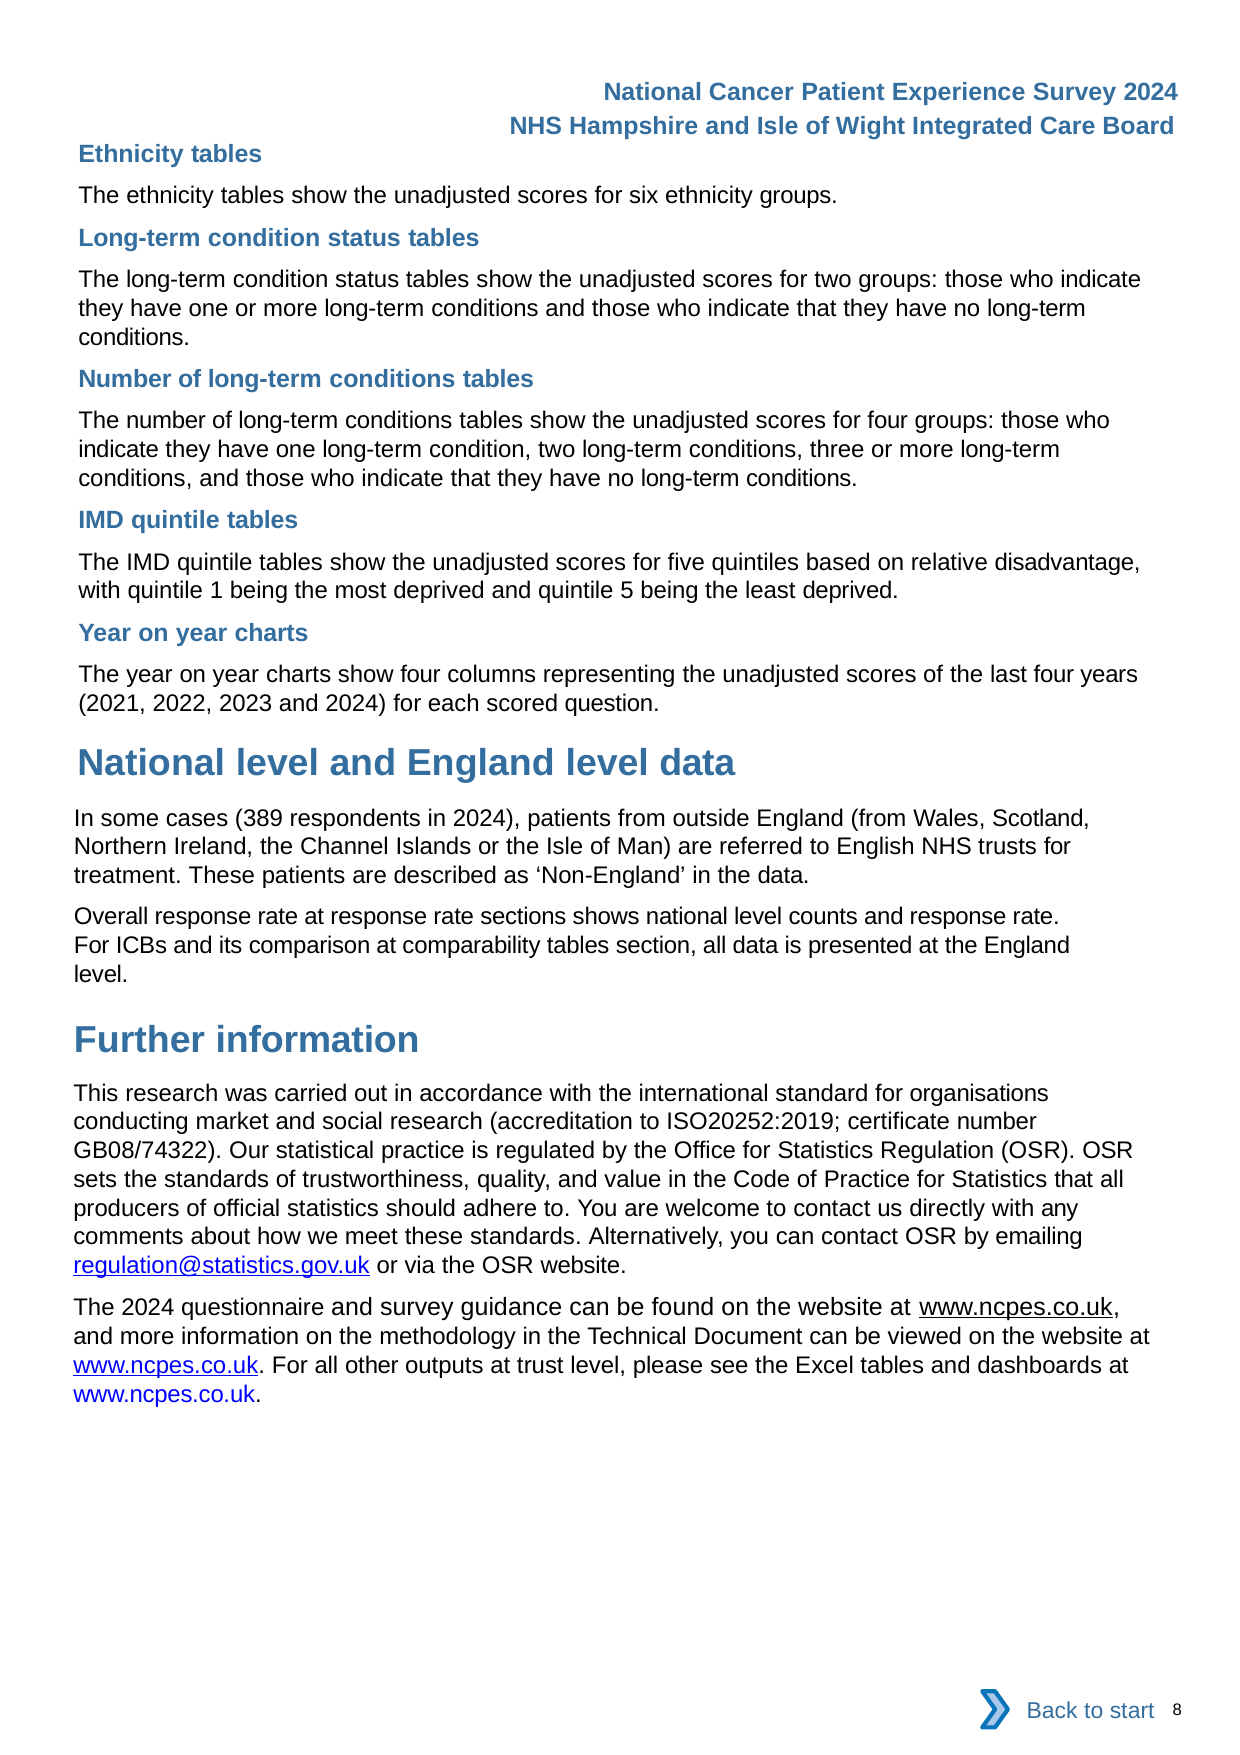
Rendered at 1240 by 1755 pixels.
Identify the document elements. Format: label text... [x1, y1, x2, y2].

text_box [981, 1677, 1170, 1741]
text_box This research was carried out in accordance with the international standard for organisations conducting market and social research (accreditation to ISO20252:2019; certificate number GB08/74322). Our statistical practice is regulated by the Office for Statistics Regulation (OSR). OSR sets the standards of trustworthiness, quality, and value in the Code of Practice for Statistics that all producers of official statistics should adhere to. You are welcome to contact us directly with any comments about how we meet these standards. Alternatively, you can contact OSR by emailing regulation@statistics.gov.uk or via the OSR website. The 2024 questionnaire and survey guidance can be found on the website at www.ncpes.co.uk, and more information on the methodology in the Technical Document can be viewed on the website at www.ncpes.co.uk. For all other outputs at trust level, please see the Excel tables and dashboards at www.ncpes.co.uk. [71, 1077, 1175, 1408]
text_box Ethnicity tables The ethnicity tables show the unadjusted scores for six ethnicity groups. Long-term condition status tables The long-term condition status tables show the unadjusted scores for two groups: those who indicate they have one or more long-term conditions and those who indicate that they have no long-term conditions. Number of long-term conditions tables The number of long-term conditions tables show the unadjusted scores for four groups: those who indicate they have one long-term condition, two long-term conditions, three or more long-term conditions, and those who indicate that they have no long-term conditions. IMD quintile tables The IMD quintile tables show the unadjusted scores for five quintiles based on relative disadvantage, with quintile 1 being the most deprived and quintile 5 being the least deprived. Year on year charts The year on year charts show four columns representing the unadjusted scores of the last four years (2021, 2022, 2023 and 2024) for each scored question. [76, 137, 1175, 717]
text_box In some cases (389 respondents in 2024), patients from outside England (from Wales, Scotland, Northern Ireland, the Channel Islands or the Isle of Man) are referred to English NHS trusts for treatment. These patients are described as ‘Non-England’ in the data. Overall response rate at response rate sections shows national level counts and response rate. For ICBs and its comparison at comparability tables section, all data is presented at the England level. [71, 802, 1175, 988]
text_box National Cancer Patient Experience Survey 2024 [588, 68, 1194, 113]
slide_number 8 [1176, 1699, 1234, 1720]
text_box NHS Hampshire and Isle of Wight Integrated Care Board [494, 102, 1191, 147]
text_box National level and England level data [75, 738, 865, 784]
text_box Further information [71, 1014, 692, 1060]
